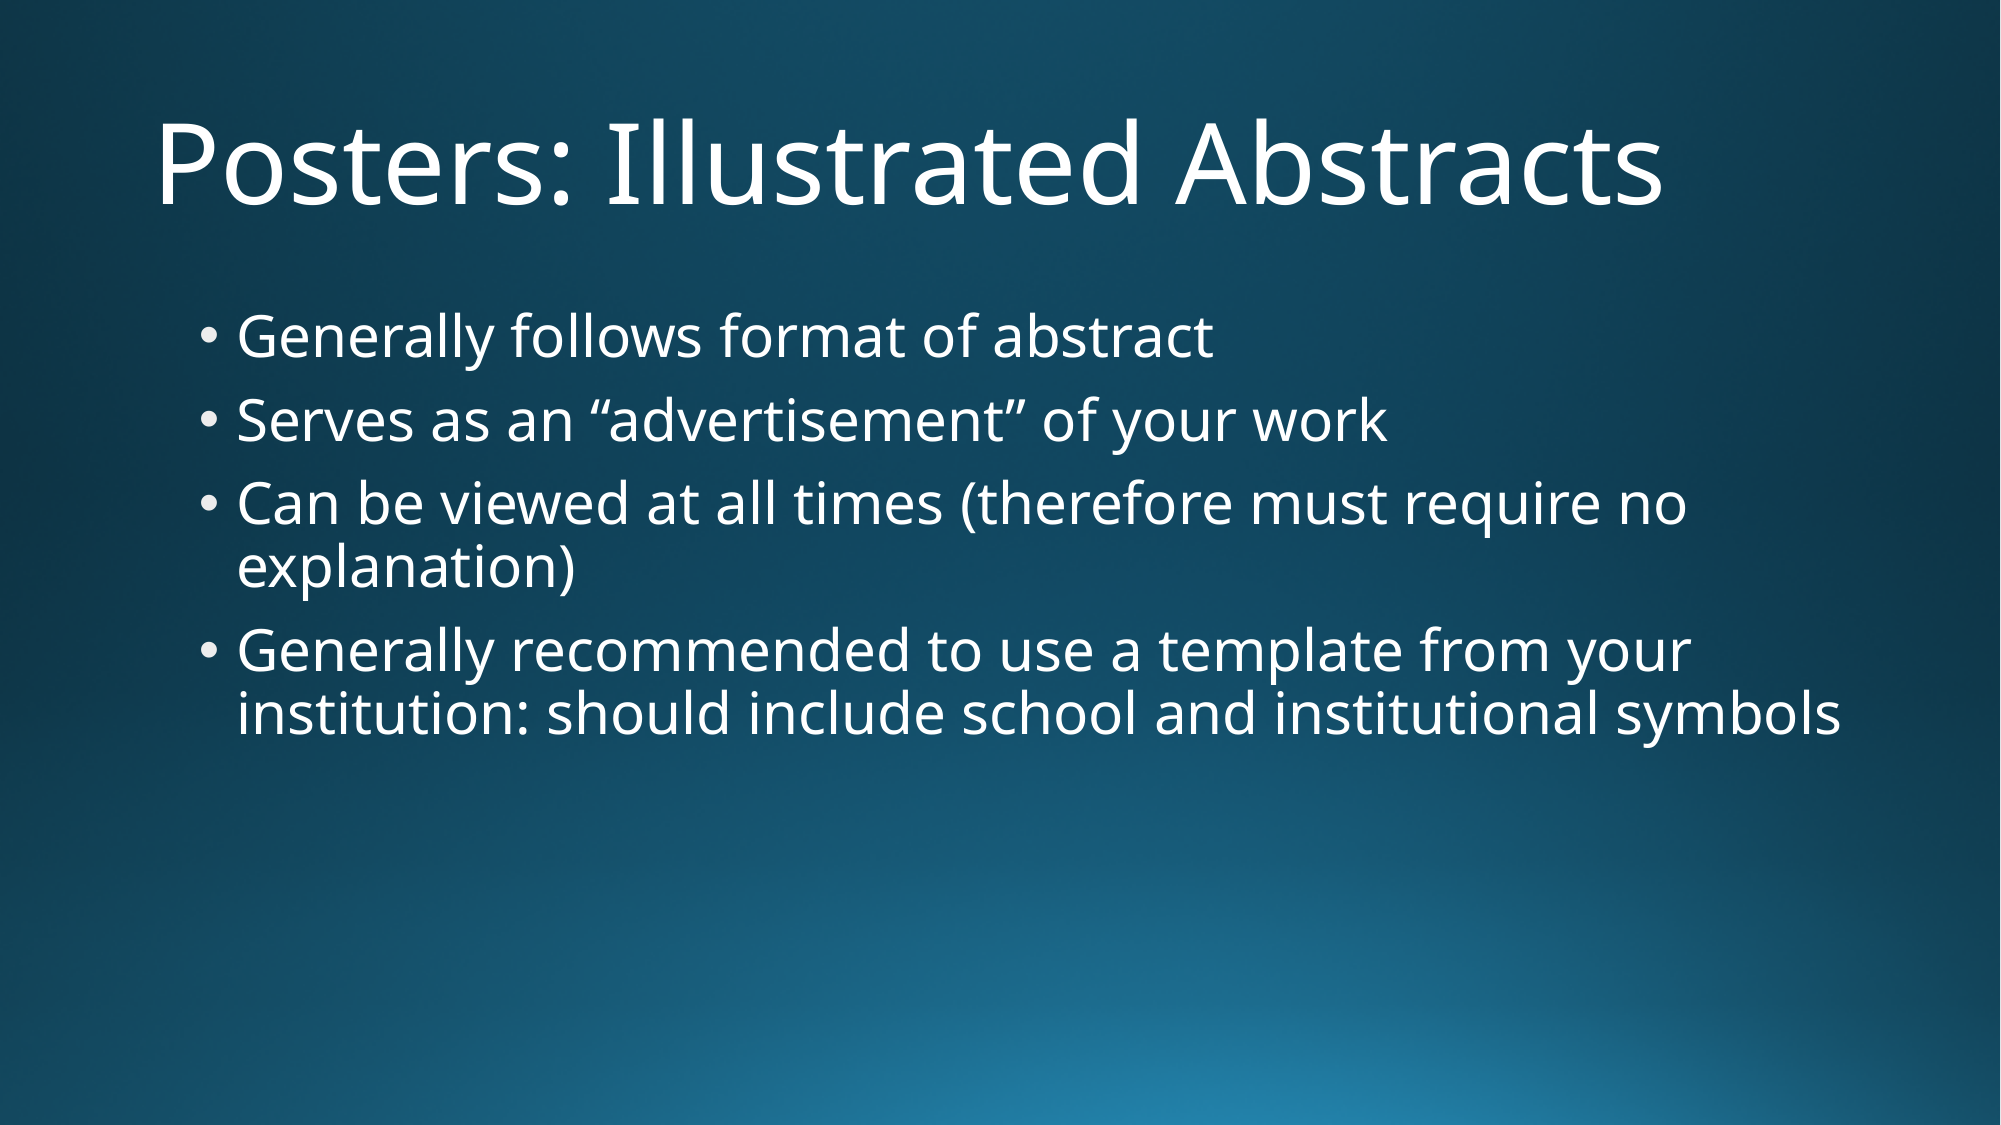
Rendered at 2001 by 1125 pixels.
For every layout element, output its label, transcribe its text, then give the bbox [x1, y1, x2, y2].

title Posters: Illustrated Abstracts [137, 59, 1863, 278]
picture [0, 0, 2001, 1125]
list Generally follows format of abstract Serves as an “advertisement” of your work Can be viewed at all times (therefore must require no explanation) Generally recommended to use a template from your institution: should include school and institutional symbols [183, 299, 1863, 1014]
